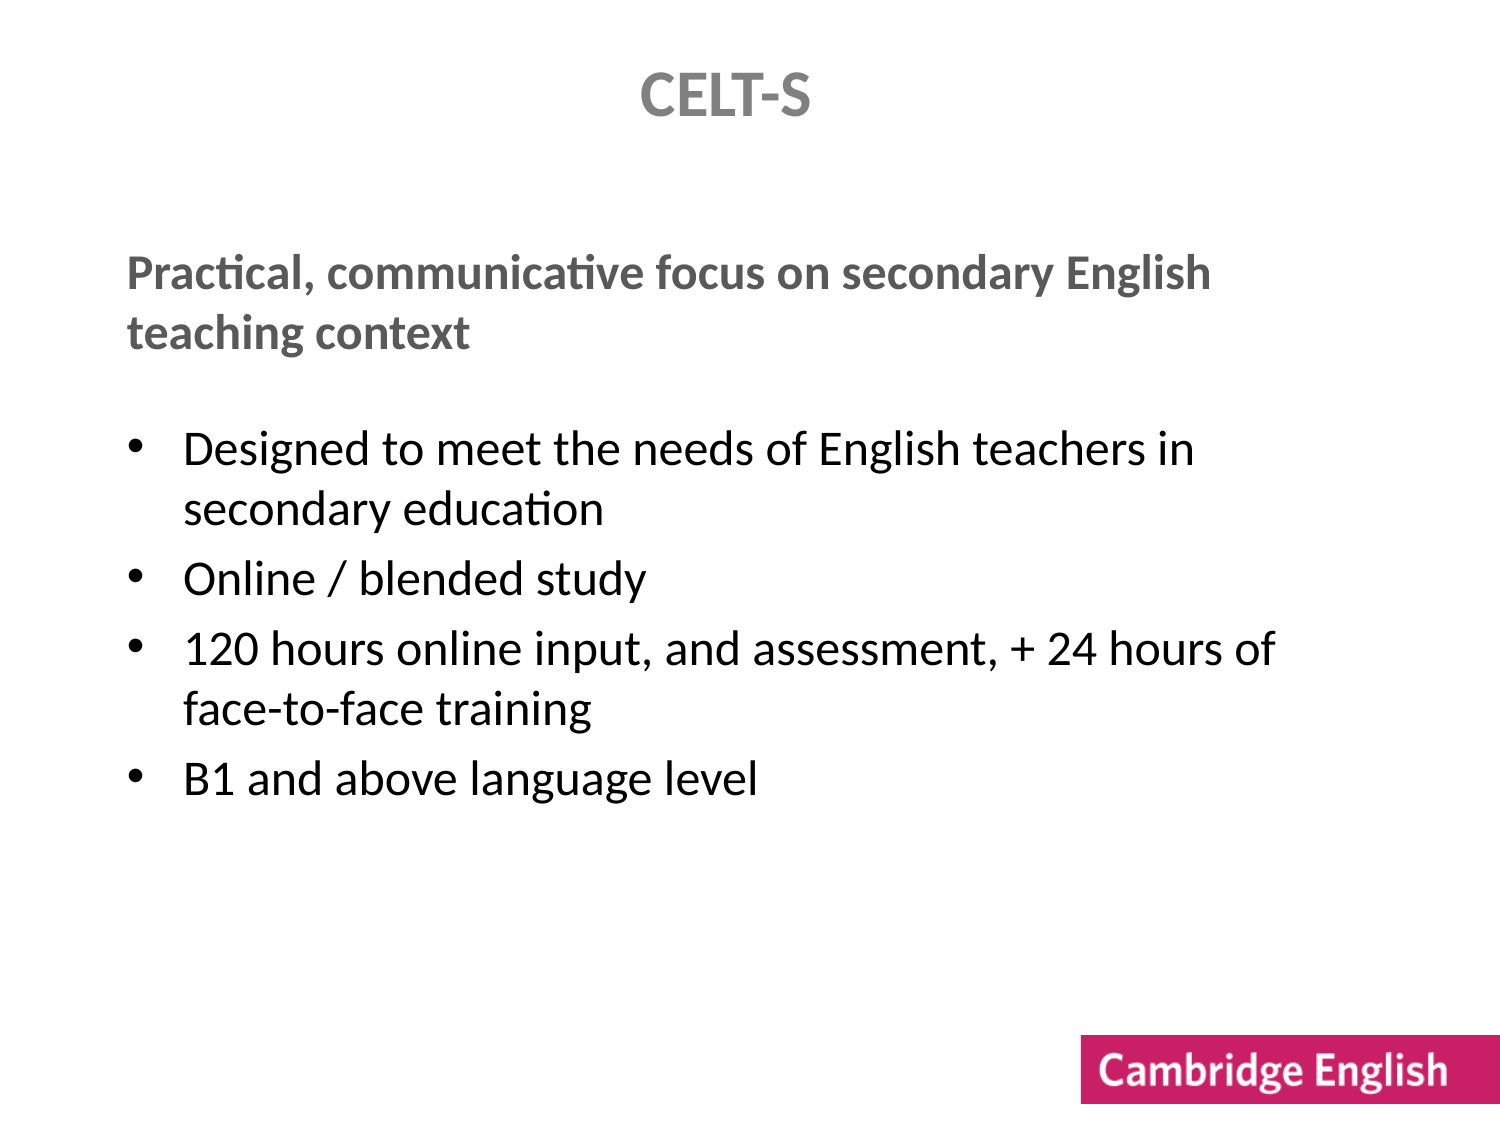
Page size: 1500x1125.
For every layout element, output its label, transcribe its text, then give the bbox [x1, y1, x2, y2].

list Practical, communicative focus on secondary English teaching context Designed to meet the needs of English teachers in secondary education Online / blended study 120 hours online input, and assessment, + 24 hours of face-to-face training B1 and above language level [112, 231, 1389, 975]
title CELT-S [88, 42, 1365, 173]
